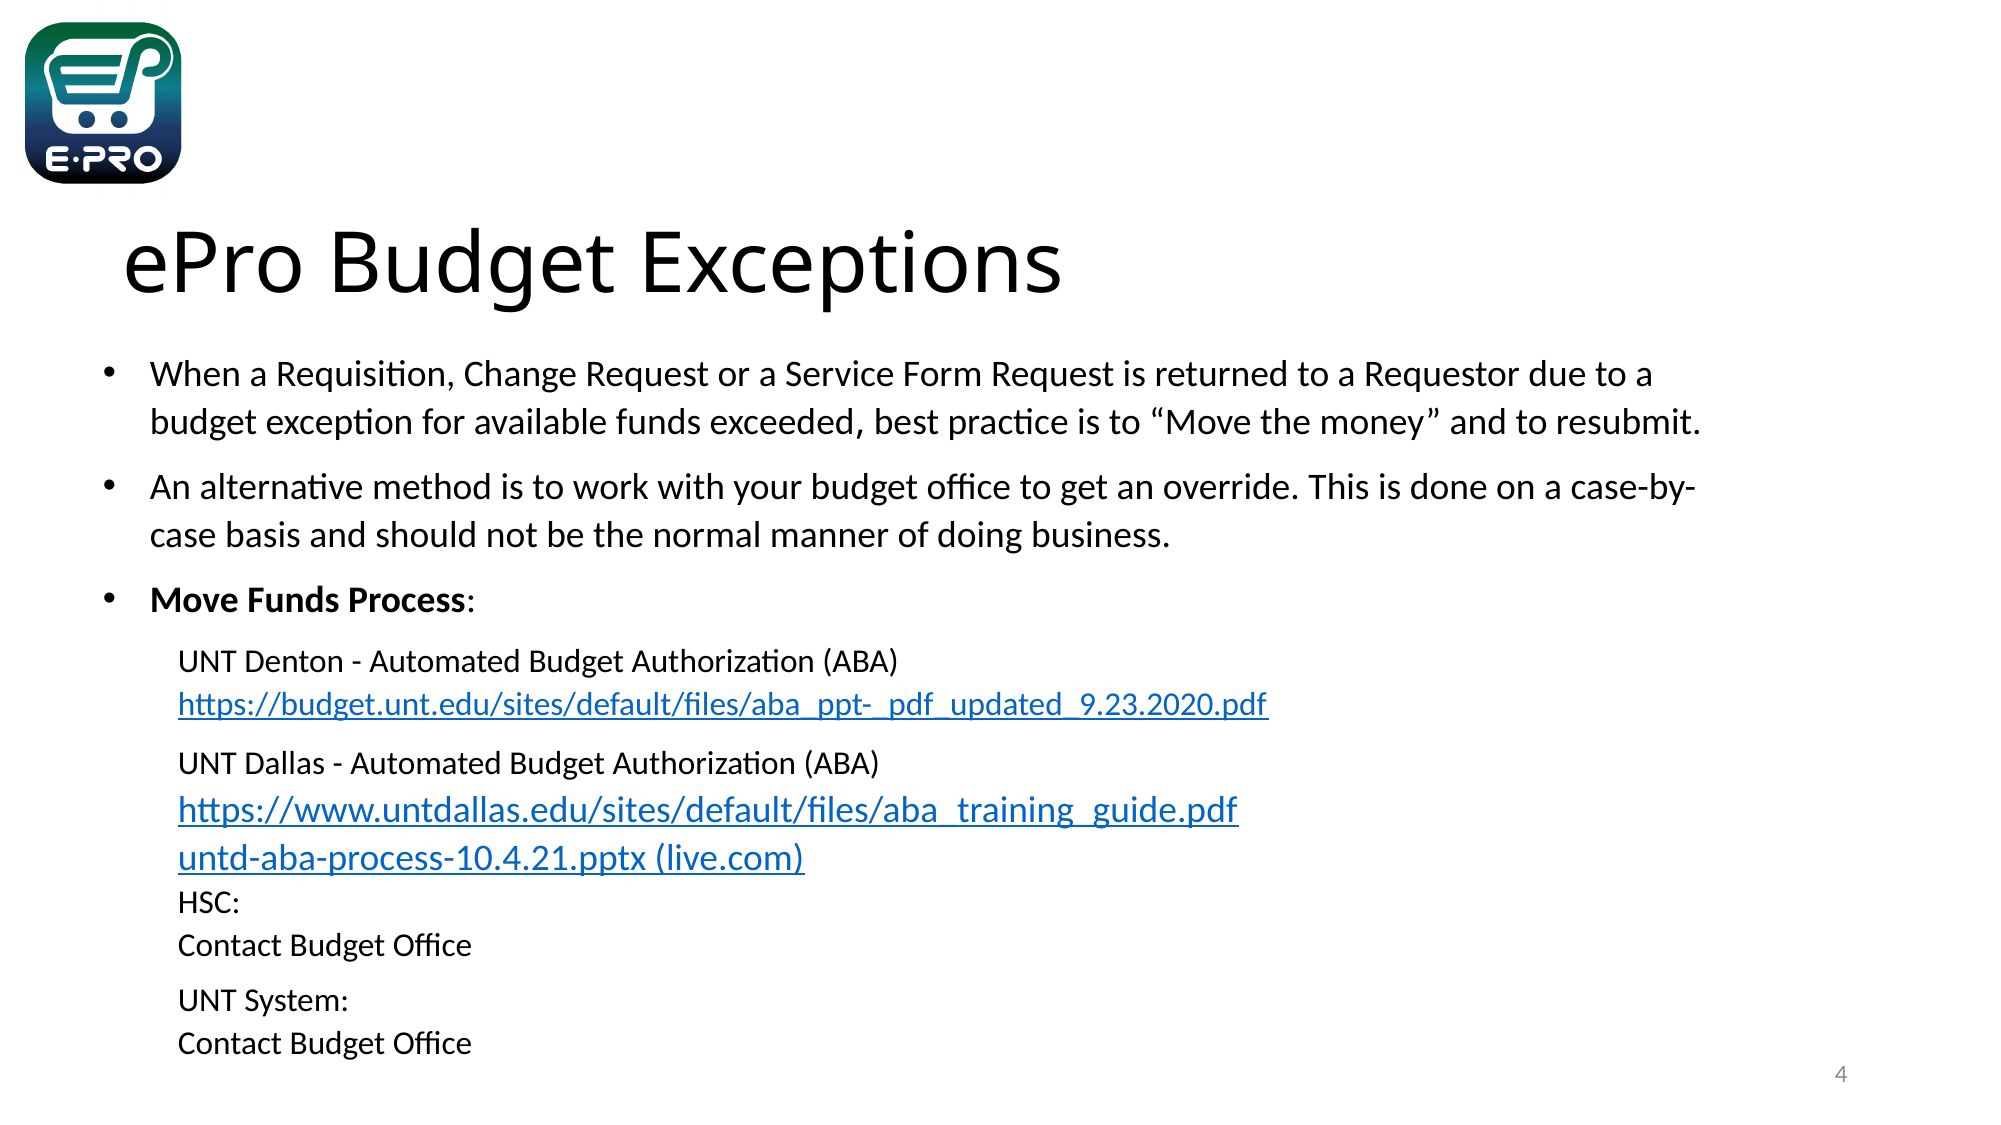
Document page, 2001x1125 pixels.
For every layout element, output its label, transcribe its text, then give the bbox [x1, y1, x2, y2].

picture [0, 0, 206, 206]
title ePro Budget Exceptions [107, 211, 1196, 319]
text_box When a Requisition, Change Request or a Service Form Request is returned to a Requestor due to a budget exception for available funds exceeded, best practice is to “Move the money” and to resubmit. An alternative method is to work with your budget office to get an override. This is done on a case-by-case basis and should not be the normal manner of doing business. Move Funds Process: UNT Denton - Automated Budget Authorization (ABA) https://budget.unt.edu/sites/default/files/aba_ppt-_pdf_updated_9.23.2020.pdf UNT Dallas - Automated Budget Authorization (ABA) https://www.untdallas.edu/sites/default/files/aba_training_guide.pdf untd-aba-process-10.4.21.pptx (live.com) HSC: Contact Budget Office UNT System: Contact Budget Office [88, 338, 1758, 1069]
slide_number 4 [1412, 1042, 1863, 1103]
